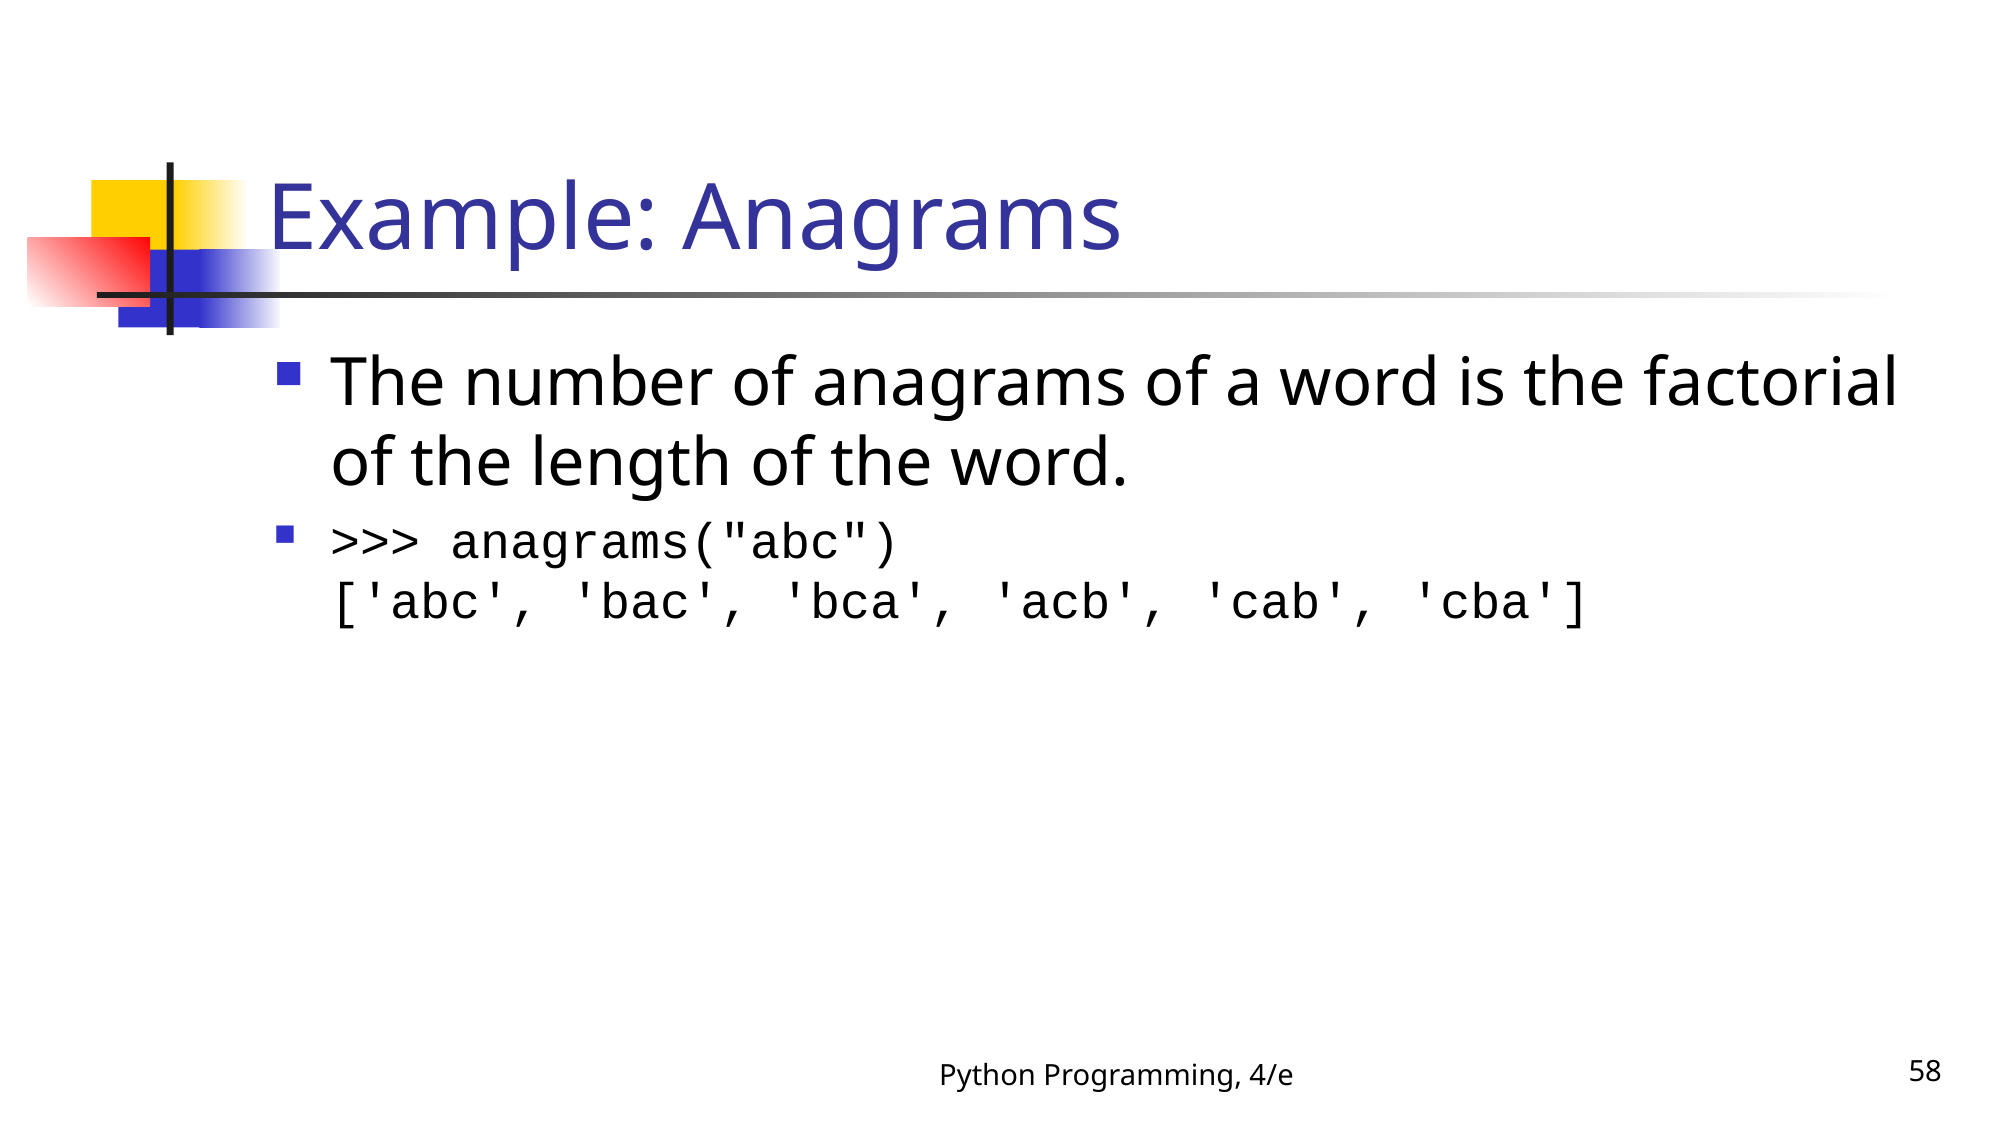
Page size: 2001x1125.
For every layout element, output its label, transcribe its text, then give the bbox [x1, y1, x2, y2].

slide_number 58 [1540, 1023, 1958, 1100]
footer Python Programming, 4/e [799, 1023, 1434, 1100]
title Example: Anagrams [251, 35, 1957, 275]
list The number of anagrams of a word is the factorial of the length of the word. >>> anagrams("abc") ['abc', 'bac', 'bca', 'acb', 'cab', 'cba'] [258, 331, 1959, 1006]
